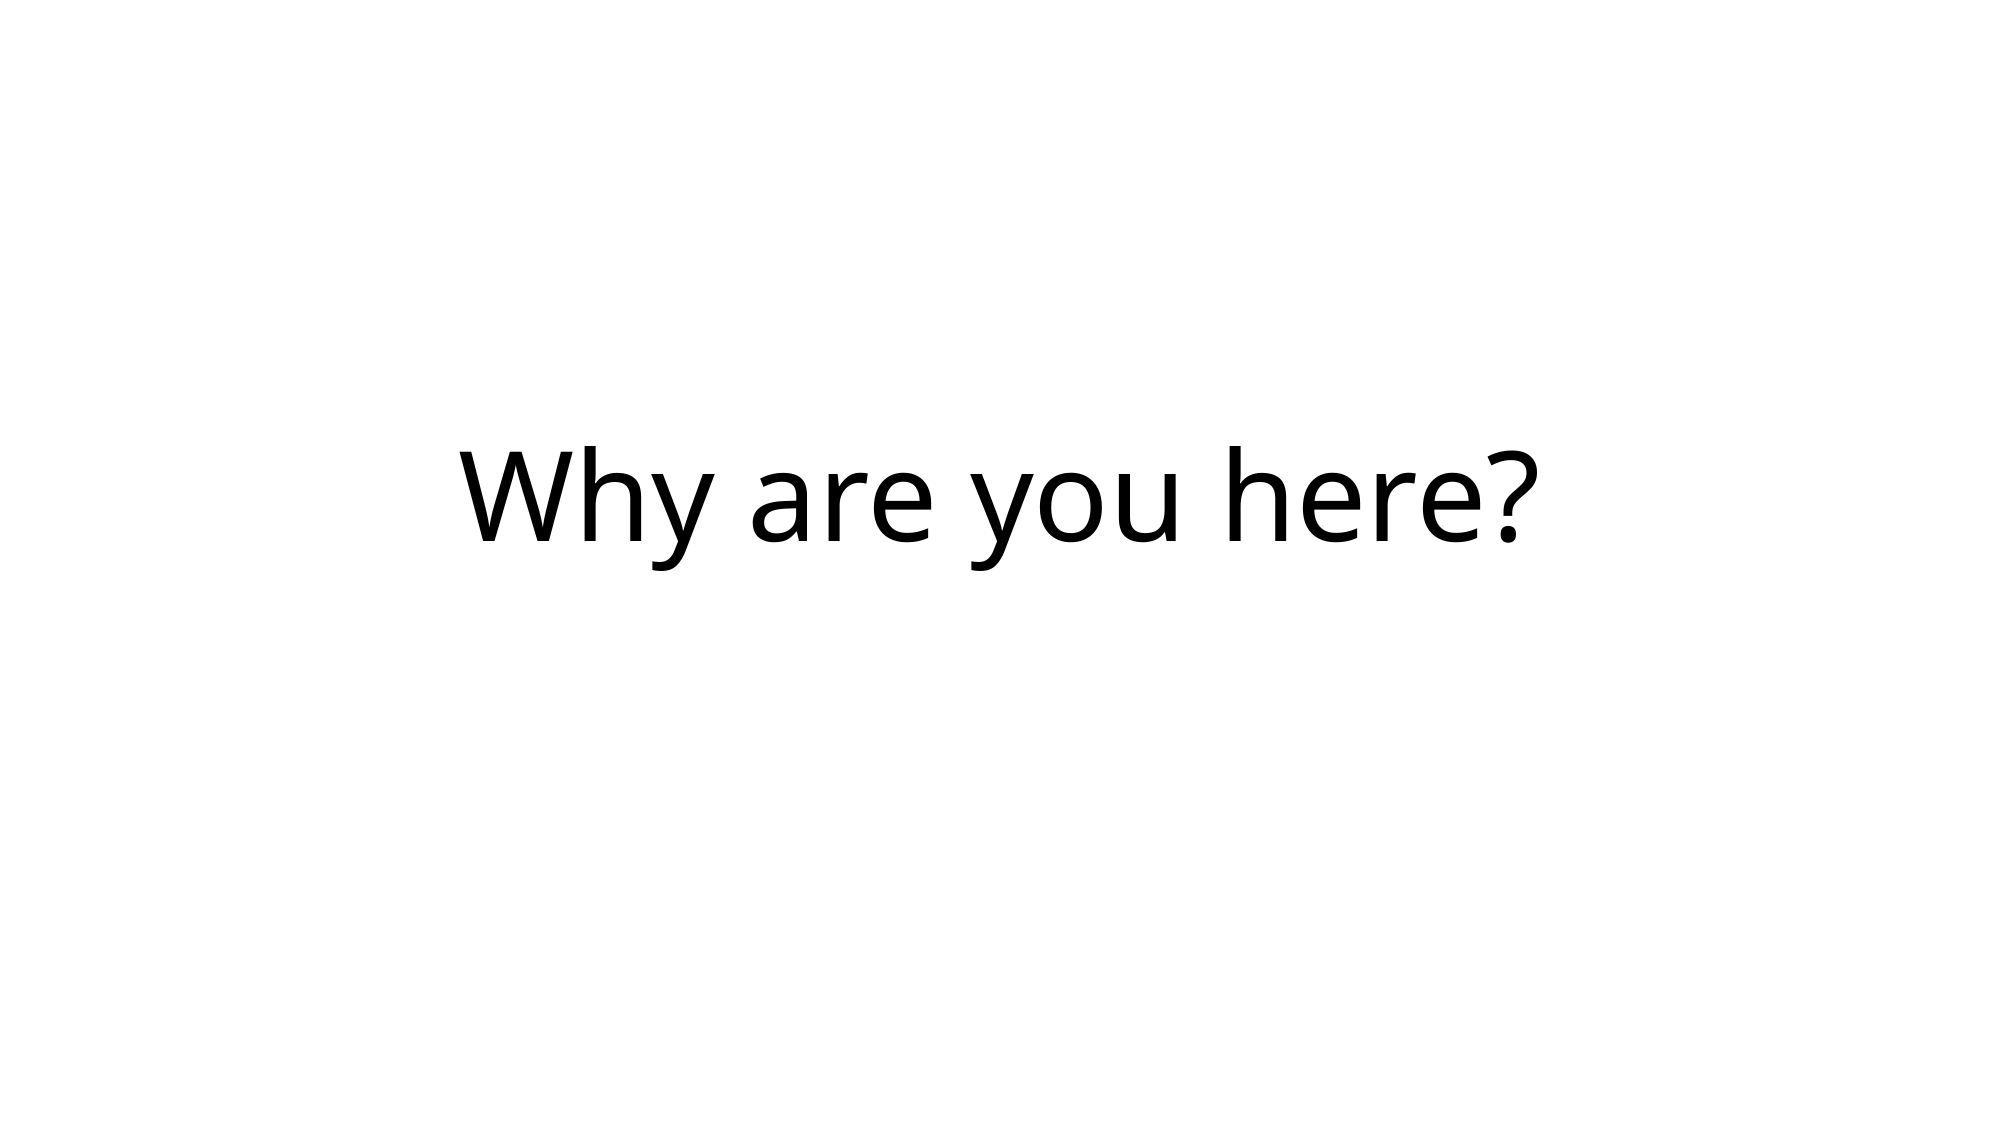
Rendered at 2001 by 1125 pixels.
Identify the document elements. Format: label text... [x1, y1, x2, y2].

title Why are you here? [249, 184, 1750, 576]
